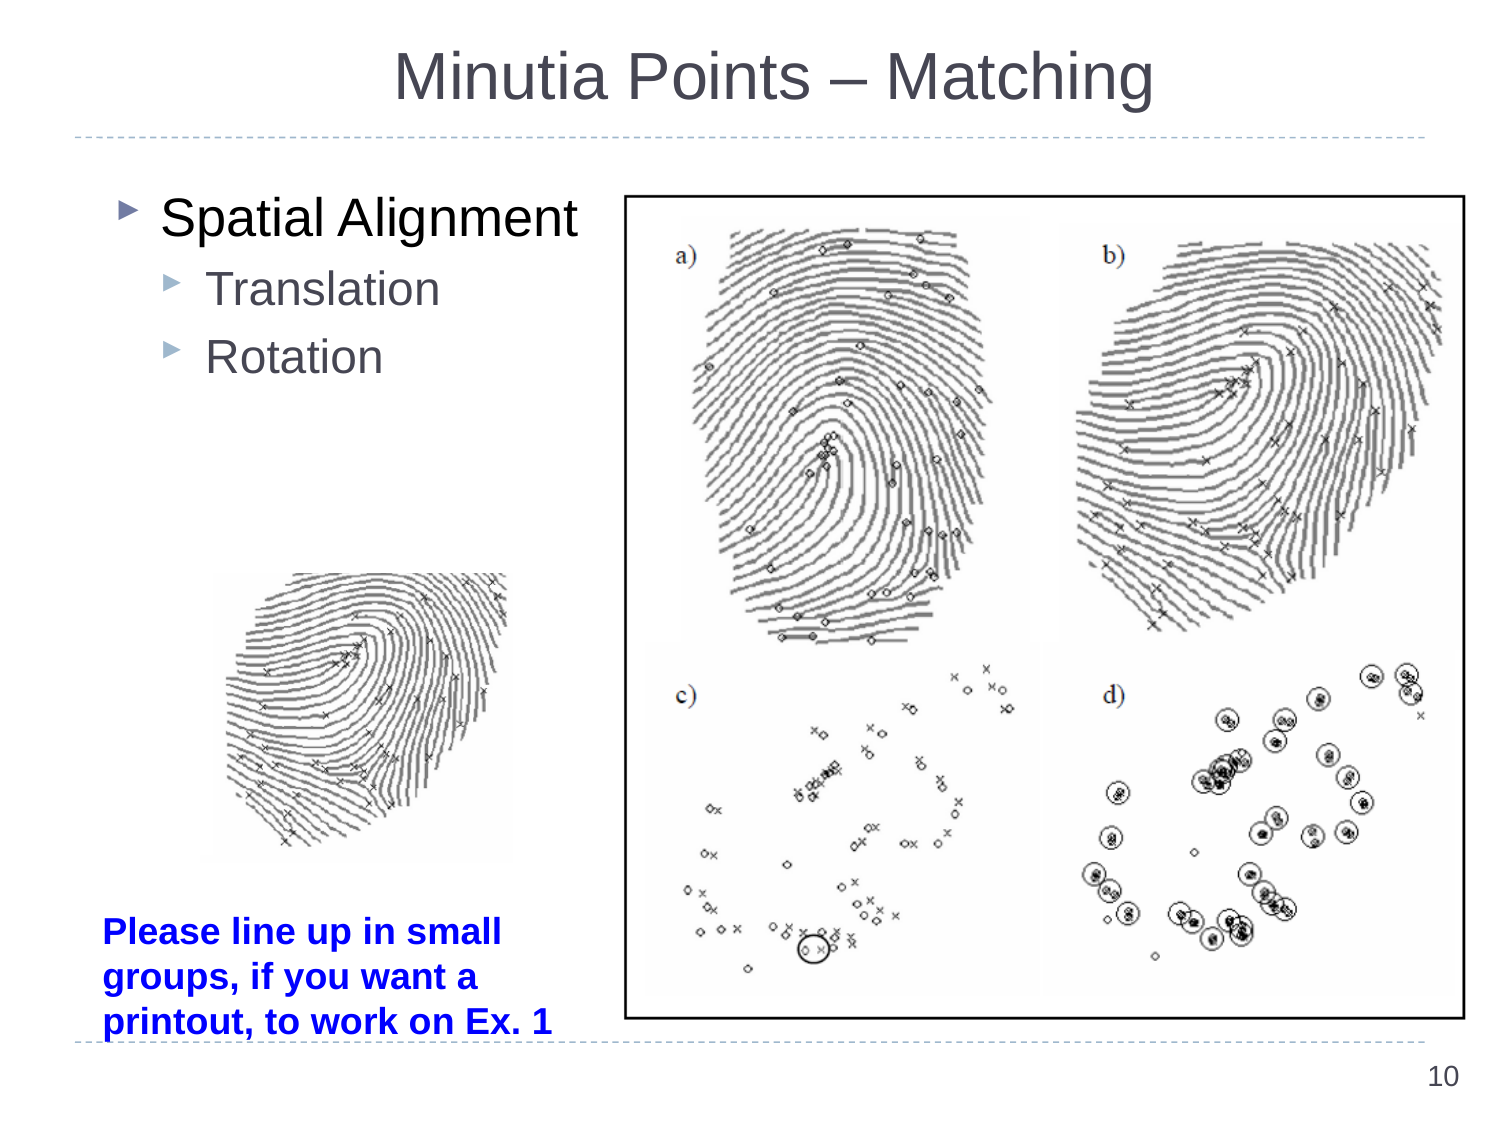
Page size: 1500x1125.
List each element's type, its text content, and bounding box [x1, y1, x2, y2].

title Minutia Points – Matching [75, 24, 1475, 113]
text_box Please line up in small groups, if you want a printout, to work on Ex. 1 [87, 899, 575, 1050]
list Spatial Alignment Translation Rotation [100, 174, 1438, 1000]
picture [200, 573, 513, 863]
slide_number 10 [1412, 1050, 1488, 1110]
picture [612, 187, 1476, 1029]
